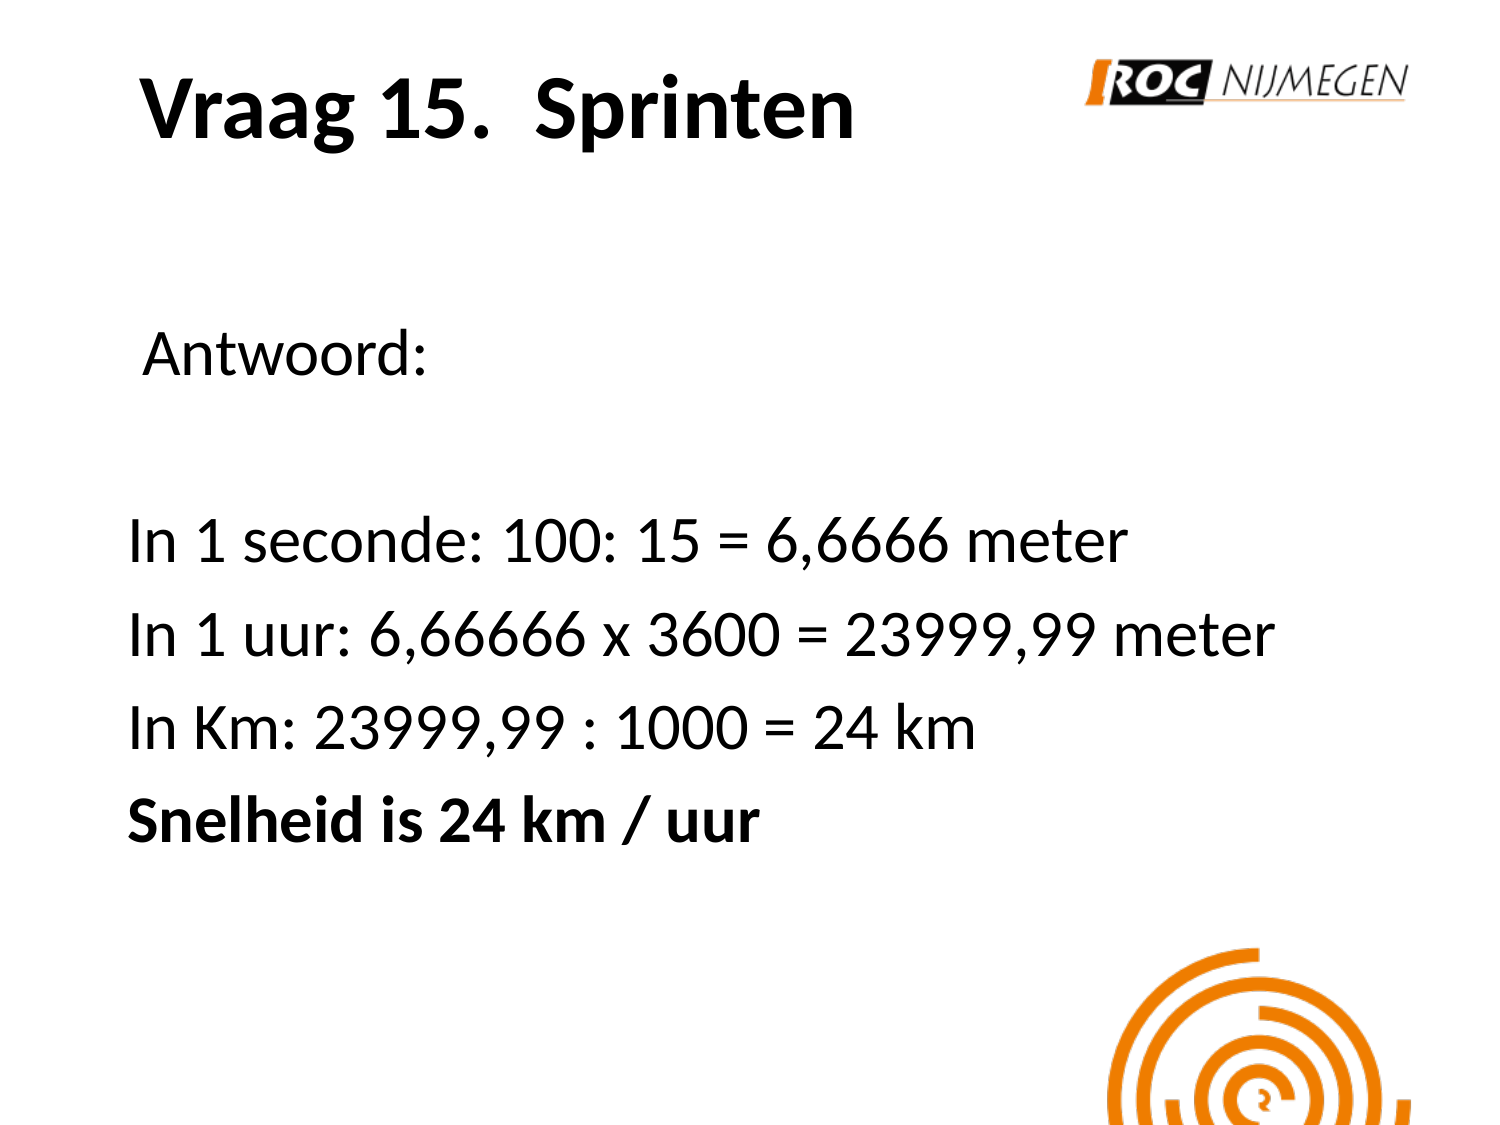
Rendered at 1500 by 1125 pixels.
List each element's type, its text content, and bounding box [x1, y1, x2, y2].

subtitle Antwoord: In 1 seconde: 100: 15 = 6,6666 meter In 1 uur: 6,66666 x 3600 = 23999,99 meter In Km: 23999,99 : 1000 = 24 km Snelheid is 24 km / uur [112, 208, 1412, 1035]
title Vraag 15. Sprinten [124, 20, 1400, 185]
